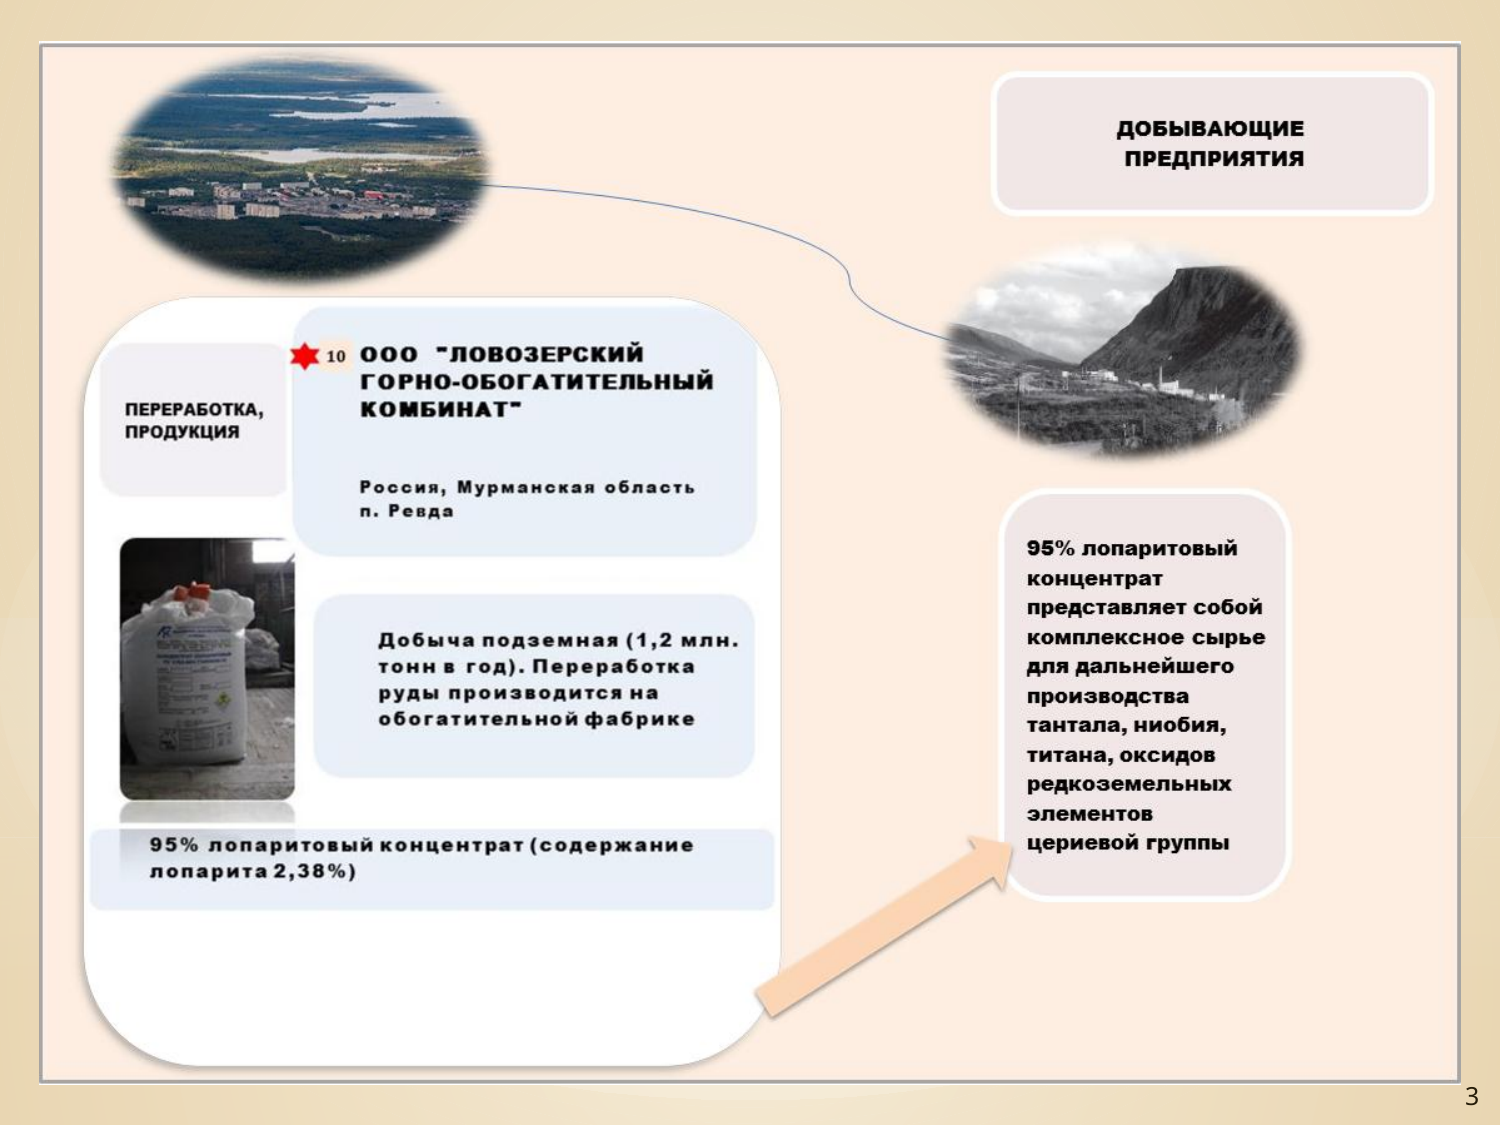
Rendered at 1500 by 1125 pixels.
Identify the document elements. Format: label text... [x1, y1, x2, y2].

picture [39, 41, 1461, 1085]
text_box 3 [1444, 1070, 1500, 1125]
